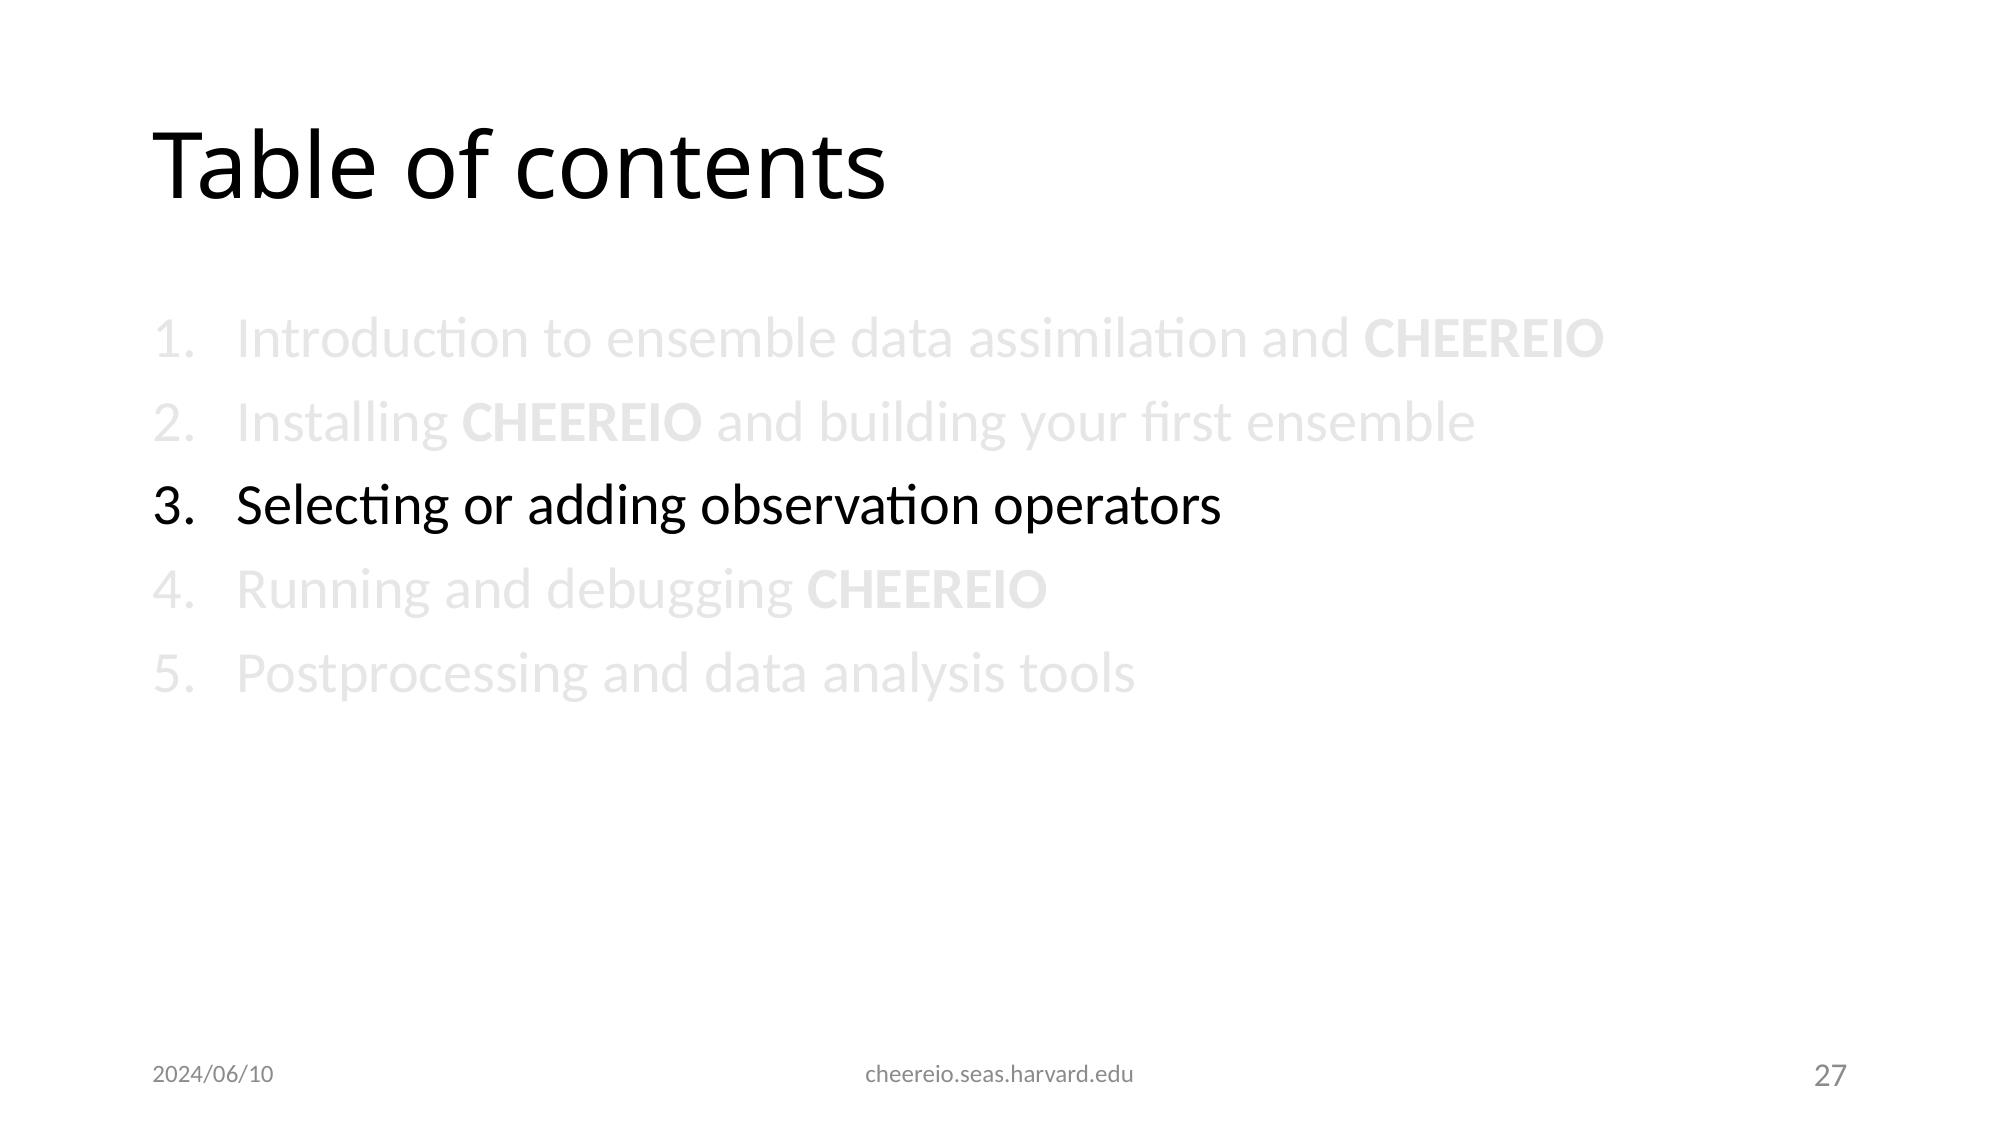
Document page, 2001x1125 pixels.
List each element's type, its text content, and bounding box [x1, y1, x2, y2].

slide_number 27 [1412, 1042, 1863, 1103]
list Introduction to ensemble data assimilation and CHEEREIO Installing CHEEREIO and building your first ensemble Selecting or adding observation operators Running and debugging CHEEREIO Postprocessing and data analysis tools [137, 299, 1863, 1014]
footer cheereio.seas.harvard.edu [662, 1042, 1338, 1103]
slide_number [137, 1042, 588, 1103]
title Table of contents [137, 59, 1863, 278]
